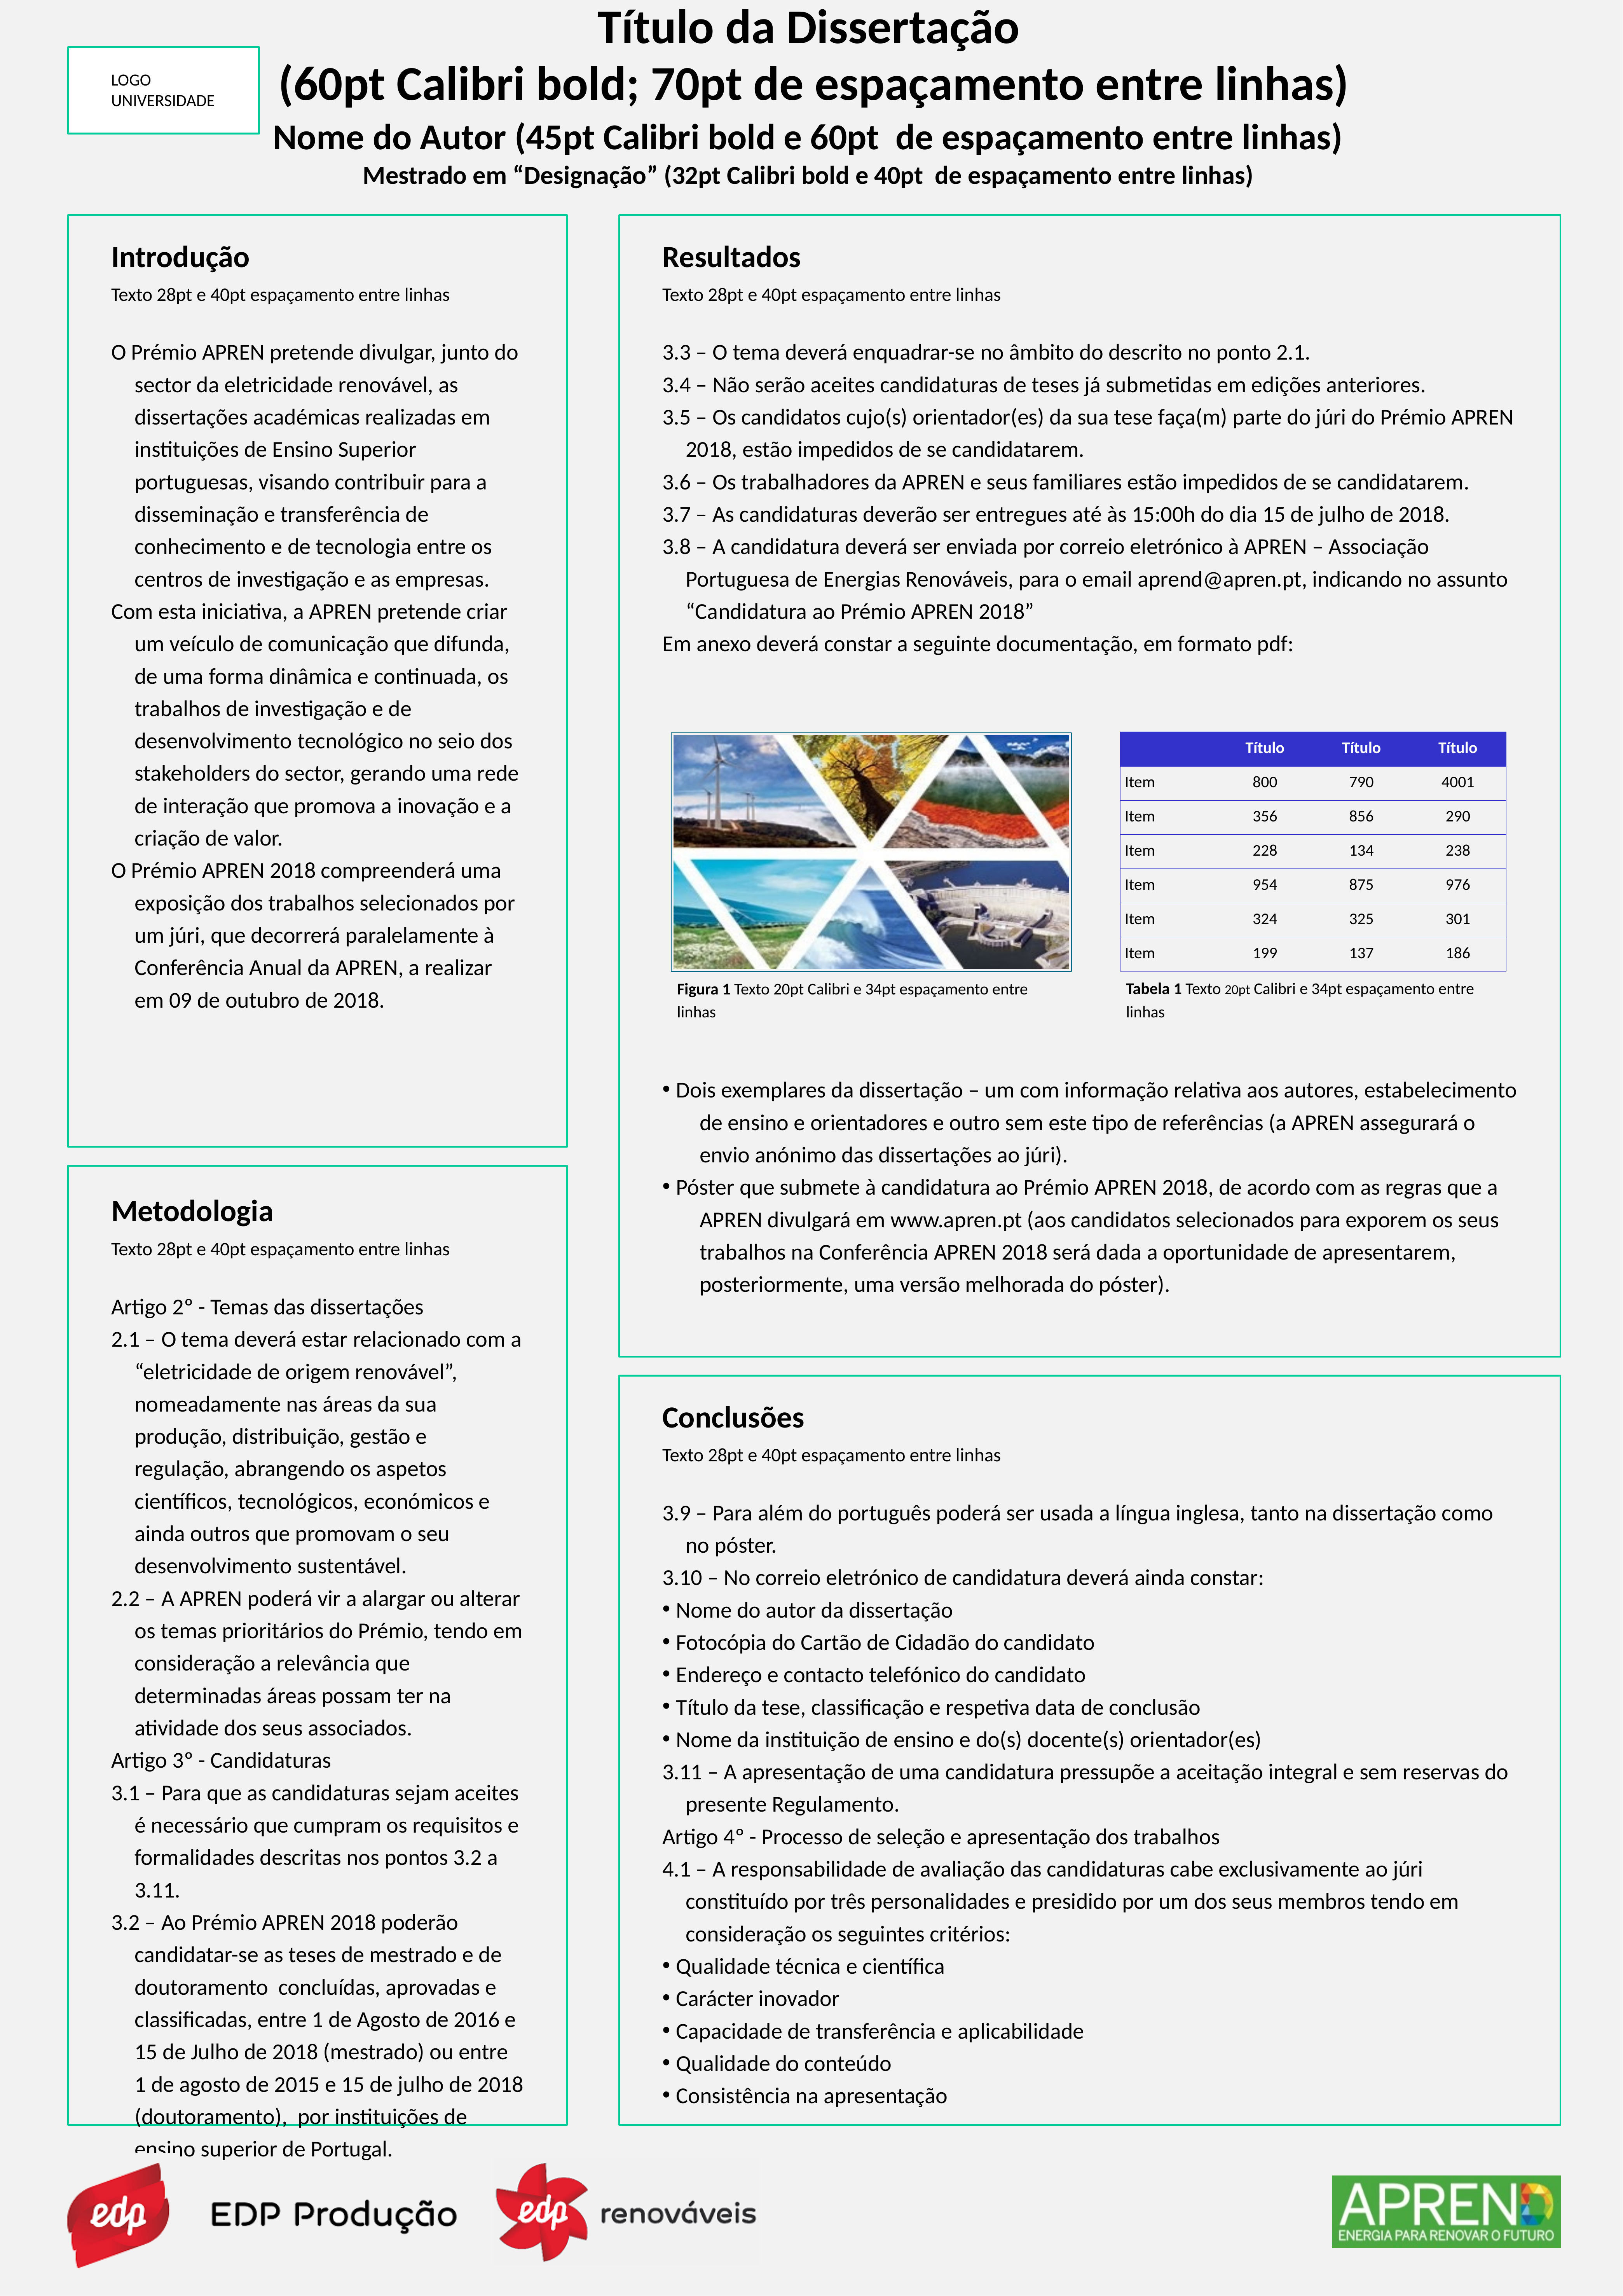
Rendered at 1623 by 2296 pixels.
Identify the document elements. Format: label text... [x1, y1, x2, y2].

table_cell 356 [1217, 801, 1313, 834]
table_cell 186 [1410, 937, 1506, 971]
table_cell 324 [1217, 903, 1313, 937]
text_box Título da Dissertação (60pt Calibri bold; 70pt de espaçamento entre linhas) [68, 3, 1561, 112]
text_box LOGO UNIVERSIDADE [67, 46, 260, 135]
picture [61, 2153, 176, 2278]
table_header [1120, 732, 1217, 766]
table_cell 137 [1313, 937, 1410, 971]
picture [1332, 2175, 1561, 2249]
table_cell 4001 [1410, 767, 1506, 800]
picture [493, 2159, 759, 2266]
table_cell 790 [1313, 767, 1410, 800]
text_box Conclusões Texto 28pt e 40pt espaçamento entre linhas [618, 1375, 1561, 2126]
text_box Nome do Autor (45pt Calibri bold e 60pt de espaçamento entre linhas) Mestrado em “Designação” (32pt Calibri bold e 40pt de espaçamento entre linhas) [62, 95, 1555, 203]
table_cell 301 [1410, 903, 1506, 937]
table_header Título [1217, 732, 1313, 766]
table_cell 875 [1313, 869, 1410, 903]
text_box Figura 1 Texto 20pt Calibri e 34pt espaçamento entre linhas [671, 972, 1058, 1024]
text_box [671, 732, 1072, 972]
table_cell Item [1120, 903, 1217, 937]
table_cell 800 [1217, 767, 1313, 800]
table_header Título [1410, 732, 1506, 766]
text_box Metodologia Texto 28pt e 40pt espaçamento entre linhas Artigo 2º - Temas das dissertações 2.1 – O tema deverá estar relacionado com a “eletricidade de origem renovável”, nomeadamente nas áreas da sua produção, distribuição, gestão e regulação, abrangendo os aspetos científicos, tecnológicos, económicos e ainda outros que promovam o seu desenvolvimento sustentável. 2.2 – A APREN poderá vir a alargar ou alterar os temas prioritários do Prémio, tendo em consideração a relevância que determinadas áreas possam ter na atividade dos seus associados. Artigo 3º - Candidaturas 3.1 – Para que as candidaturas sejam aceites é necessário que cumpram os requisitos e formalidades descritas nos pontos 3.2 a 3.11. 3.2 – Ao Prémio APREN 2018 poderão candidatar-se as teses de mestrado e de doutoramento concluídas, aprovadas e classificadas, entre 1 de Agosto de 2016 e 15 de Julho de 2018 (mestrado) ou entre 1 de agosto de 2015 e 15 de julho de 2018 (doutoramento), por instituições de ensino superior de Portugal. [67, 1165, 568, 2126]
table_cell Item [1120, 767, 1217, 800]
table_cell Item [1120, 937, 1217, 971]
table_cell Item [1120, 869, 1217, 903]
picture [209, 2195, 459, 2238]
table_cell 228 [1217, 835, 1313, 868]
table_header Título [1313, 732, 1410, 766]
table_cell 134 [1313, 835, 1410, 868]
text_box Tabela 1 Texto 20pt Calibri e 34pt espaçamento entre linhas [1120, 972, 1506, 1024]
table_cell 325 [1313, 903, 1410, 937]
picture [674, 735, 1069, 969]
table_cell 199 [1217, 937, 1313, 971]
table_cell 238 [1410, 835, 1506, 868]
table_cell Item [1120, 801, 1217, 834]
table_cell 856 [1313, 801, 1410, 834]
table_cell Item [1120, 835, 1217, 868]
table_cell 976 [1410, 869, 1506, 903]
text_box Introdução Texto 28pt e 40pt espaçamento entre linhas O Prémio APREN pretende divulgar, junto do sector da eletricidade renovável, as dissertações académicas realizadas em instituições de Ensino Superior portuguesas, visando contribuir para a disseminação e transferência de conhecimento e de tecnologia entre os centros de investigação e as empresas. Com esta iniciativa, a APREN pretende criar um veículo de comunicação que difunda, de uma forma dinâmica e continuada, os trabalhos de investigação e de desenvolvimento tecnológico no seio dos stakeholders do sector, gerando uma rede de interação que promova a inovação e a criação de valor. O Prémio APREN 2018 compreenderá uma exposição dos trabalhos selecionados por um júri, que decorrerá paralelamente à Conferência Anual da APREN, a realizar em 09 de outubro de 2018. [67, 214, 568, 1148]
table_cell 954 [1217, 869, 1313, 903]
table_cell 290 [1410, 801, 1506, 834]
text_box Resultados Texto 28pt e 40pt espaçamento entre linhas 3.3 – O tema deverá enquadrar-se no âmbito do descrito no ponto 2.1. 3.4 – Não serão aceites candidaturas de teses já submetidas em edições anteriores. 3.5 – Os candidatos cujo(s) orientador(es) da sua tese faça(m) parte do júri do Prémio APREN 2018, estão impedidos de se candidatarem. 3.6 – Os trabalhadores da APREN e seus familiares estão impedidos de se candidatarem. 3.7 – As candidaturas deverão ser entregues até às 15:00h do dia 15 de julho de 2018. 3.8 – A candidatura deverá ser enviada por correio eletrónico à APREN – Associação Portuguesa de Energias Renováveis, para o email aprend@apren.pt, indicando no assunto “Candidatura ao Prémio APREN 2018” Em anexo deverá constar a seguinte documentação, em formato pdf: Dois exemplares da dissertação – um com informação relativa aos autores, estabelecimento de ensino e orientadores e outro sem este tipo de referências (a APREN assegurará o envio anónimo das dissertações ao júri). Póster que submete à candidatura ao Prémio APREN 2018, de acordo com as regras que a APREN divulgará em www.apren.pt (aos candidatos selecionados para exporem os seus trabalhos na Conferência APREN 2018 será dada a oportunidade de apresentarem, posteriormente, uma versão melhorada do póster). 3.9 – Para além do português poderá ser usada a língua inglesa, tanto na dissertação como no póster. 3.10 – No correio eletrónico de candidatura deverá ainda constar: Nome do autor da dissertação Fotocópia do Cartão de Cidadão do candidato Endereço e contacto telefónico do candidato Título da tese, classificação e respetiva data de conclusão Nome da instituição de ensino e do(s) docente(s) orientador(es) 3.11 – A apresentação de uma candidatura pressupõe a aceitação integral e sem reservas do presente Regulamento. Artigo 4º - Processo de seleção e apresentação dos trabalhos 4.1 – A responsabilidade de avaliação das candidaturas cabe exclusivamente ao júri constituído por três personalidades e presidido por um dos seus membros tendo em consideração os seguintes critérios: Qualidade técnica e científica Carácter inovador Capacidade de transferência e aplicabilidade Qualidade do conteúdo Consistência na apresentação [618, 214, 1561, 1358]
